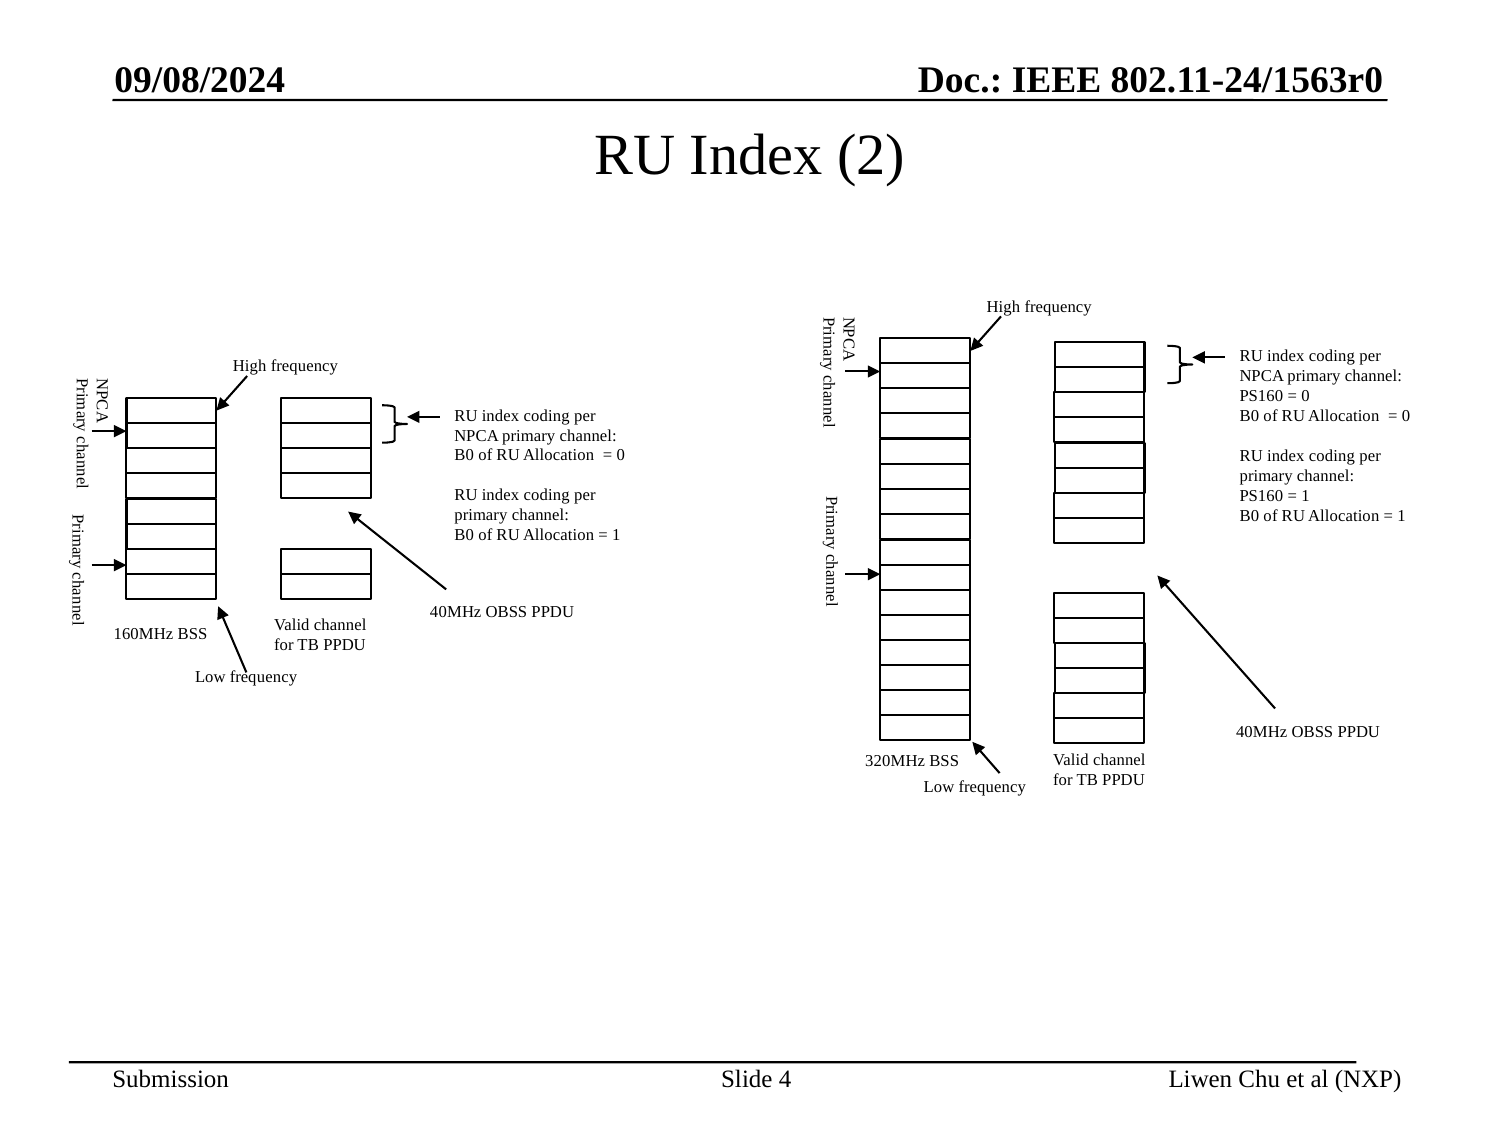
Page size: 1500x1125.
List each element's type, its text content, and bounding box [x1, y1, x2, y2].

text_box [970, 316, 1002, 352]
text_box [880, 639, 971, 664]
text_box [347, 511, 447, 590]
text_box [280, 549, 342, 574]
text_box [217, 605, 247, 673]
text_box [880, 514, 971, 540]
text_box [126, 398, 217, 423]
text_box [1054, 467, 1145, 492]
slide_number Slide 4 [712, 1061, 800, 1093]
text_box Valid channel for TB PPDU [1038, 740, 1166, 796]
text_box [280, 473, 371, 499]
text_box [880, 714, 971, 740]
text_box [880, 664, 971, 689]
text_box [1054, 642, 1145, 667]
text_box [126, 524, 217, 549]
text_box [1167, 345, 1193, 384]
text_box [880, 439, 971, 464]
text_box [1054, 692, 1145, 717]
text_box 160MHz BSS [98, 615, 212, 650]
text_box [281, 398, 371, 423]
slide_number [114, 54, 288, 101]
text_box [126, 448, 217, 473]
text_box [880, 540, 971, 565]
text_box Valid channel for TB PPDU [259, 606, 387, 661]
text_box Low frequency [908, 768, 1041, 804]
text_box [1054, 341, 1145, 366]
text_box Primary channel [61, 499, 97, 641]
text_box 40MHz OBSS PPDU [415, 593, 590, 629]
text_box Primary channel [815, 481, 851, 622]
text_box [880, 338, 971, 363]
text_box [1054, 717, 1145, 740]
text_box RU index coding per NPCA primary channel: B0 of RU Allocation = 0 RU index coding per primary channel: B0 of RU Allocation = 1 [439, 396, 653, 552]
text_box High frequency [218, 347, 354, 383]
text_box [126, 423, 217, 448]
text_box [1054, 492, 1145, 517]
text_box [281, 423, 371, 448]
footer Liwen Chu et al (NXP) [1165, 1061, 1402, 1093]
text_box [126, 549, 217, 574]
text_box [1054, 618, 1145, 642]
text_box [126, 574, 217, 599]
text_box [126, 473, 217, 499]
text_box [880, 363, 971, 388]
text_box [880, 388, 971, 413]
text_box [382, 405, 406, 443]
text_box [1054, 667, 1145, 692]
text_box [972, 741, 1000, 774]
text_box [880, 591, 971, 615]
text_box [880, 565, 971, 591]
text_box [280, 448, 371, 473]
text_box [1054, 517, 1145, 543]
text_box NPCA Primary channel [812, 302, 868, 444]
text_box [1157, 575, 1276, 709]
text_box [216, 375, 248, 411]
text_box High frequency [971, 288, 1107, 323]
text_box [1054, 366, 1145, 391]
text_box [1054, 391, 1145, 416]
text_box [280, 574, 371, 599]
text_box 320MHz BSS [850, 741, 971, 777]
text_box [1054, 593, 1145, 618]
text_box 40MHz OBSS PPDU [1221, 713, 1396, 749]
text_box [1054, 416, 1145, 442]
text_box [126, 499, 217, 524]
text_box [1054, 442, 1145, 467]
text_box [880, 689, 971, 714]
text_box [880, 464, 971, 489]
text_box RU index coding per NPCA primary channel: PS160 = 0 B0 of RU Allocation = 0 RU index coding per primary channel: PS160 = 1 B0 of RU Allocation = 1 [1224, 337, 1438, 532]
title RU Index (2) [0, 99, 1500, 203]
text_box Low frequency [180, 658, 313, 694]
text_box [880, 489, 971, 514]
text_box [880, 615, 971, 639]
text_box [880, 413, 971, 439]
text_box NPCA Primary channel [66, 363, 121, 505]
